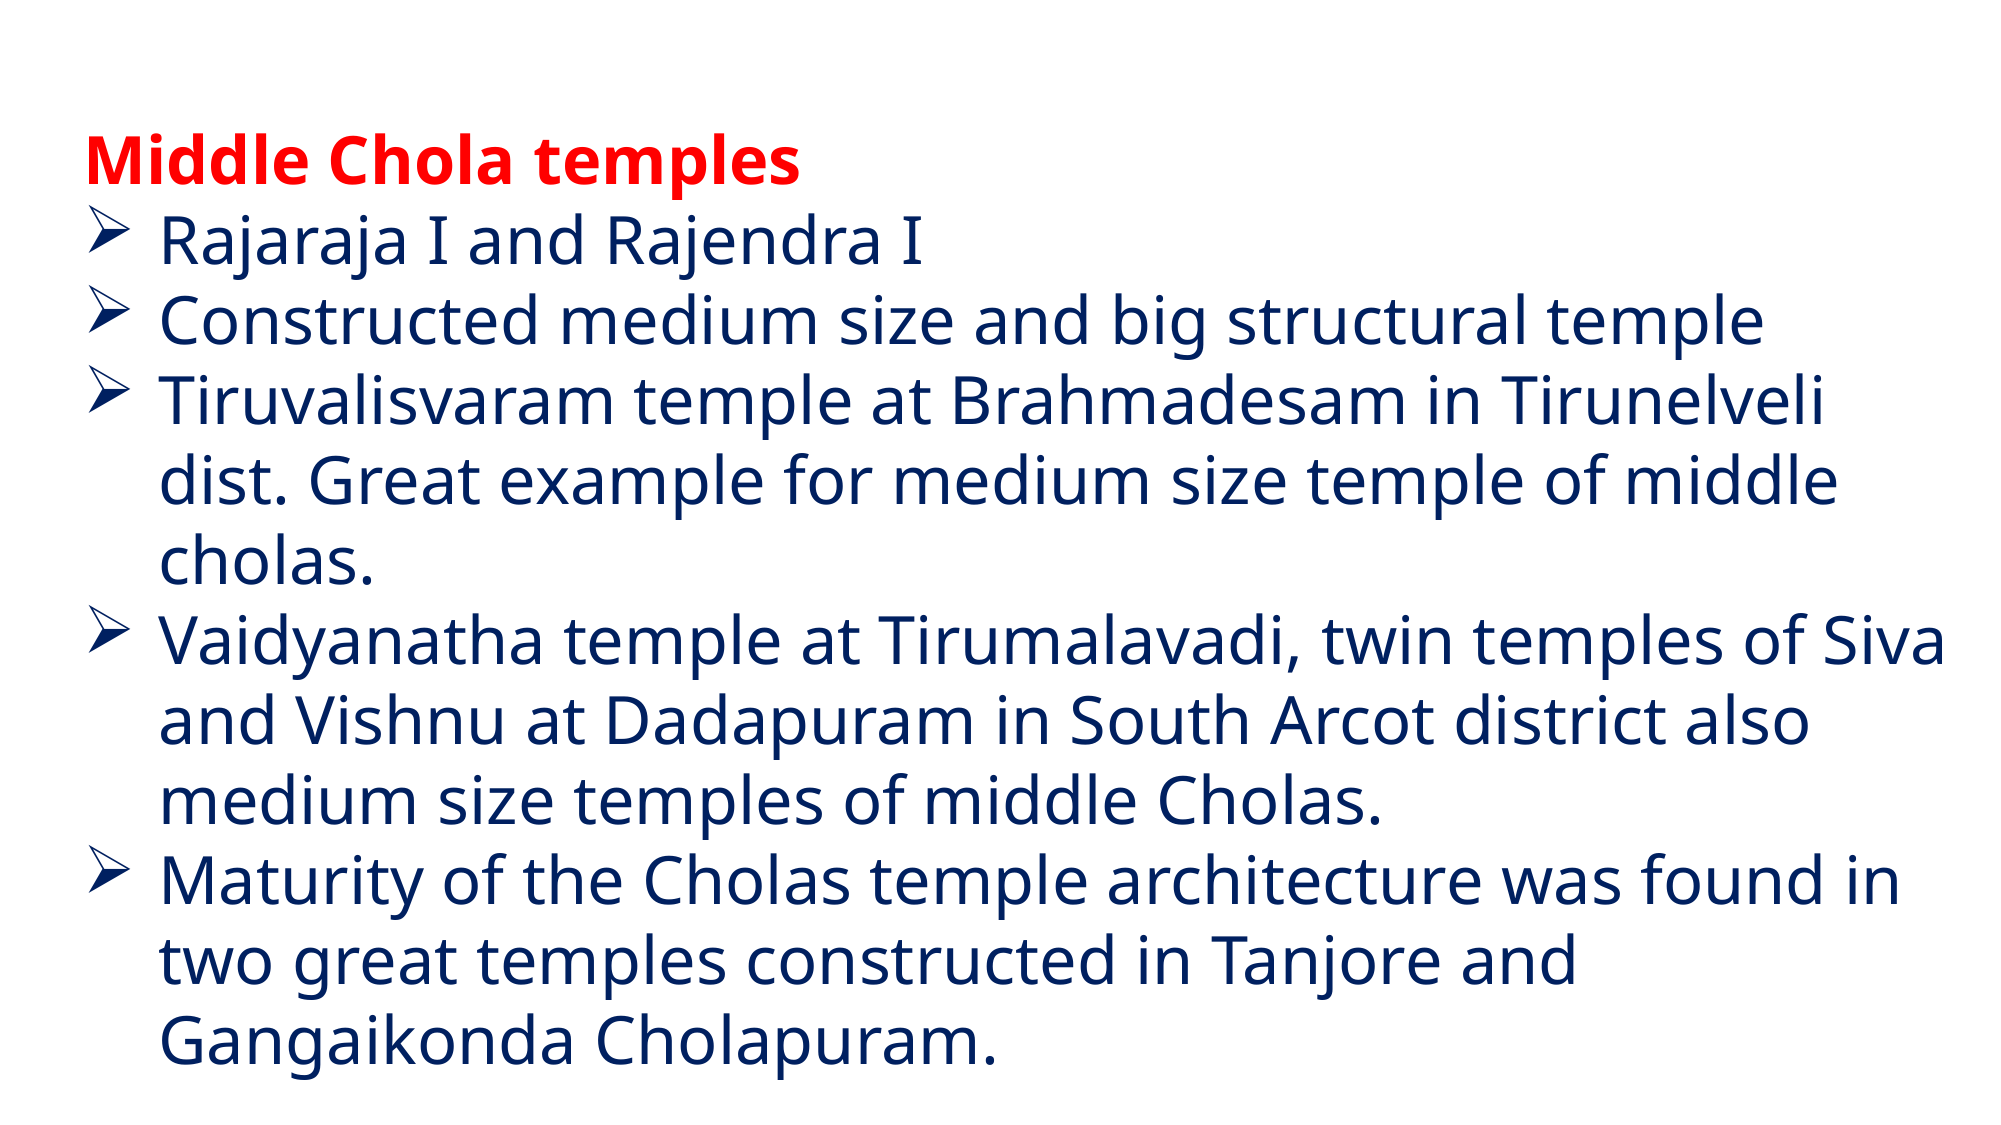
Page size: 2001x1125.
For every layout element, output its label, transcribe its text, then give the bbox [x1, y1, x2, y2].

text_box Middle Chola temples Rajaraja I and Rajendra I Constructed medium size and big structural temple Tiruvalisvaram temple at Brahmadesam in Tirunelveli dist. Great example for medium size temple of middle cholas. Vaidyanatha temple at Tirumalavadi, twin temples of Siva and Vishnu at Dadapuram in South Arcot district also medium size temples of middle Cholas. Maturity of the Cholas temple architecture was found in two great temples constructed in Tanjore and Gangaikonda Cholapuram. [68, 110, 1982, 1125]
